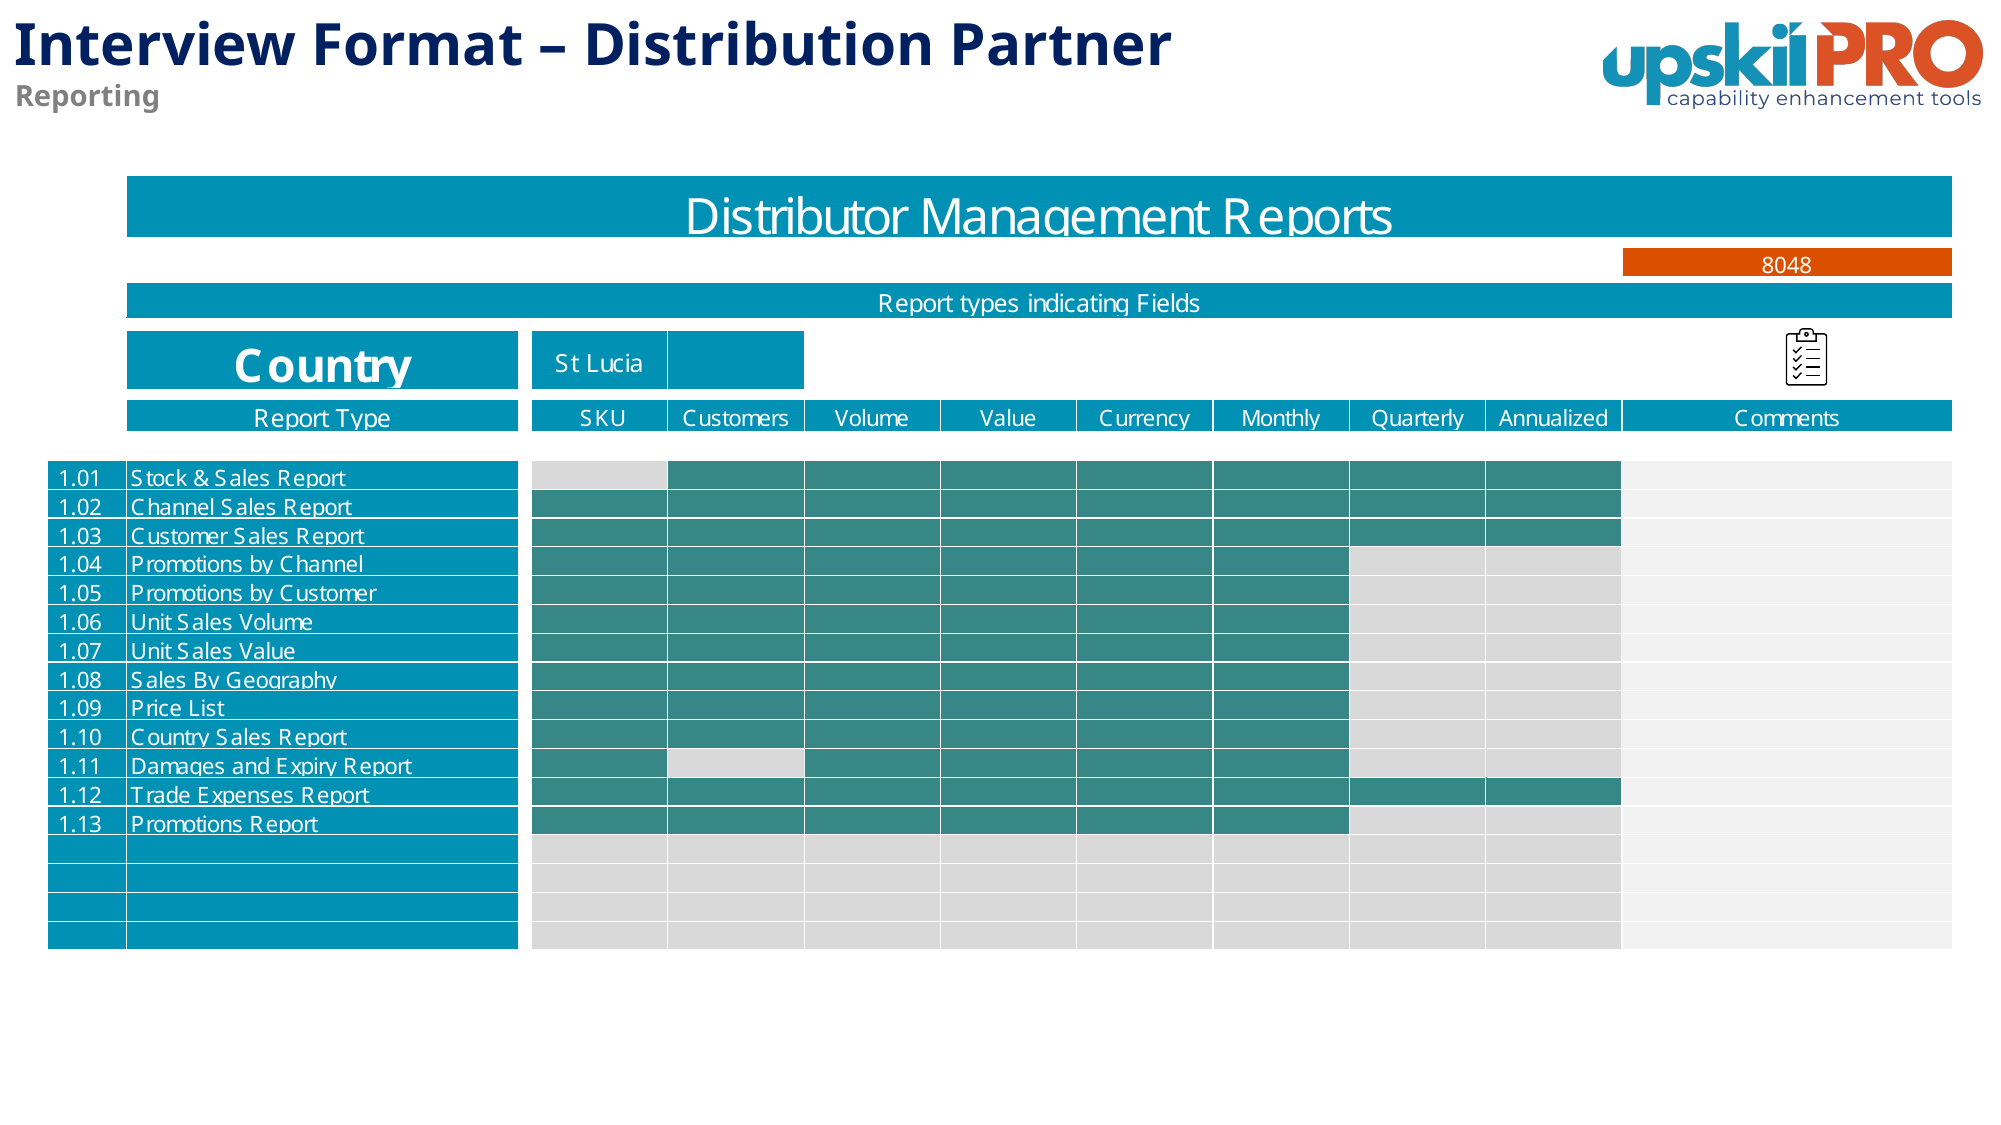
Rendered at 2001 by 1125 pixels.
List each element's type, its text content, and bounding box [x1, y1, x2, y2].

picture [46, 174, 1954, 951]
picture [1603, 20, 1983, 109]
text_box Interview Format – Distribution Partner Reporting [0, 0, 1563, 120]
